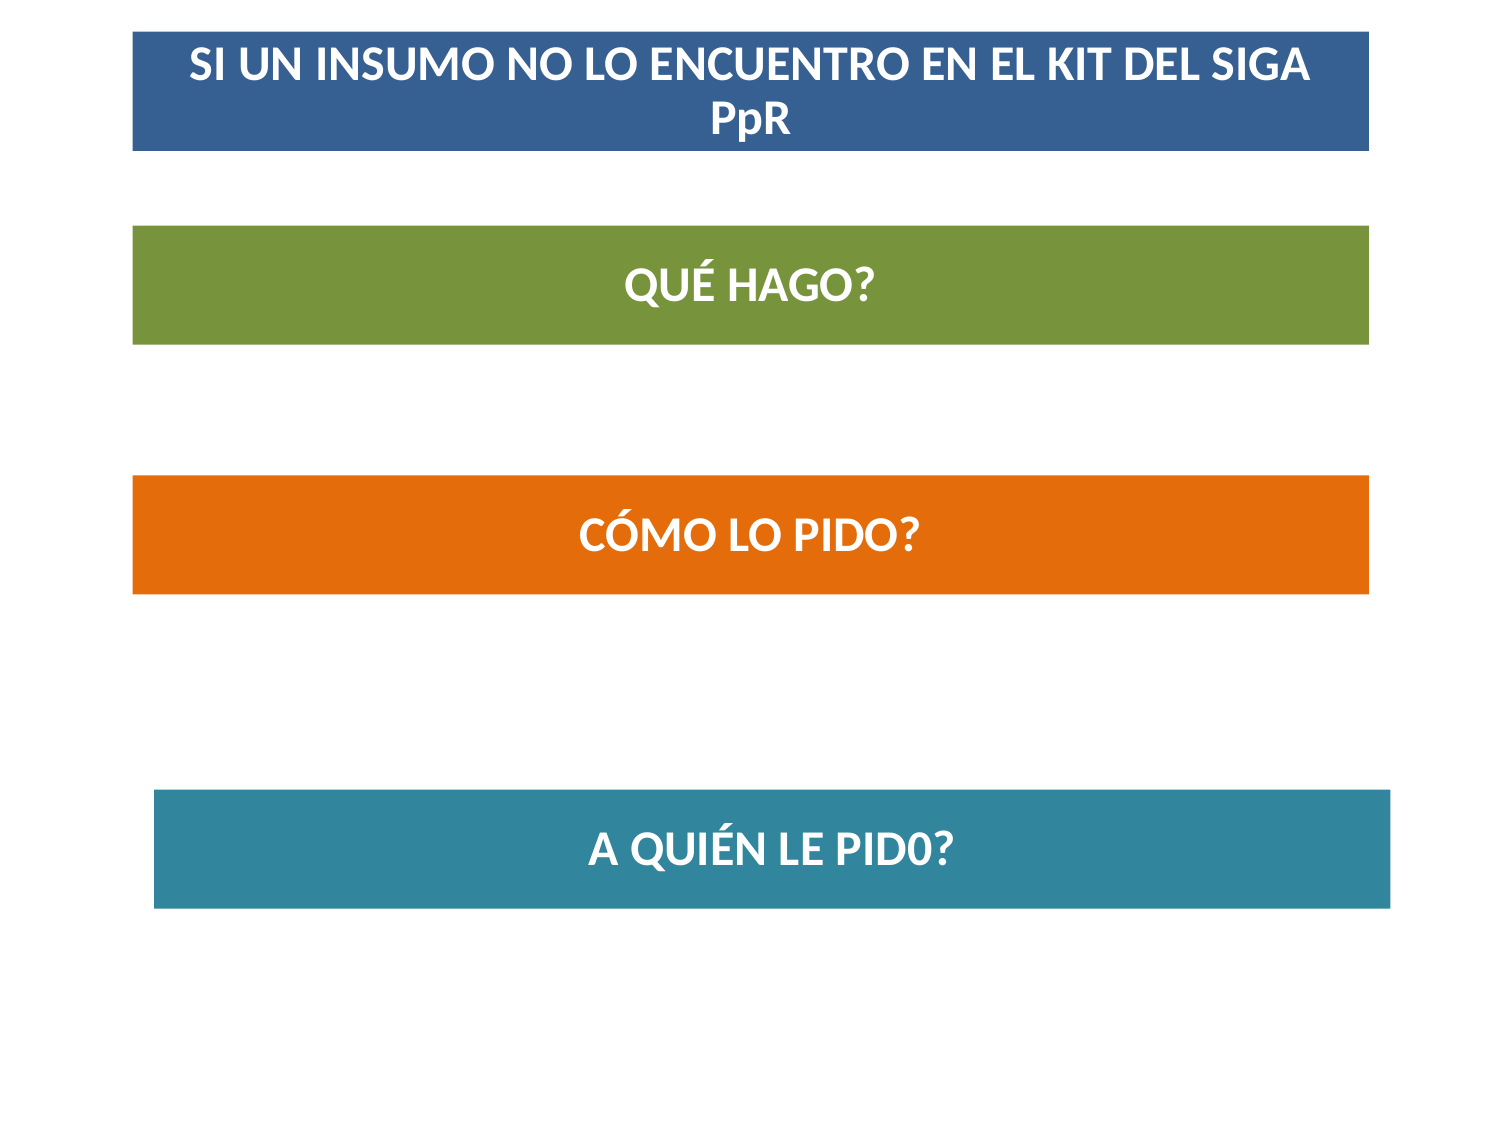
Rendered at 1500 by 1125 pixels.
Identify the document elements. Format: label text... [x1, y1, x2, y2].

text_box QUÉ HAGO? [132, 225, 1369, 345]
text_box SI UN INSUMO NO LO ENCUENTRO EN EL KIT DEL SIGA PpR [132, 31, 1369, 151]
text_box A QUIÉN LE PID0? [154, 789, 1391, 909]
text_box CÓMO LO PIDO? [132, 475, 1369, 595]
